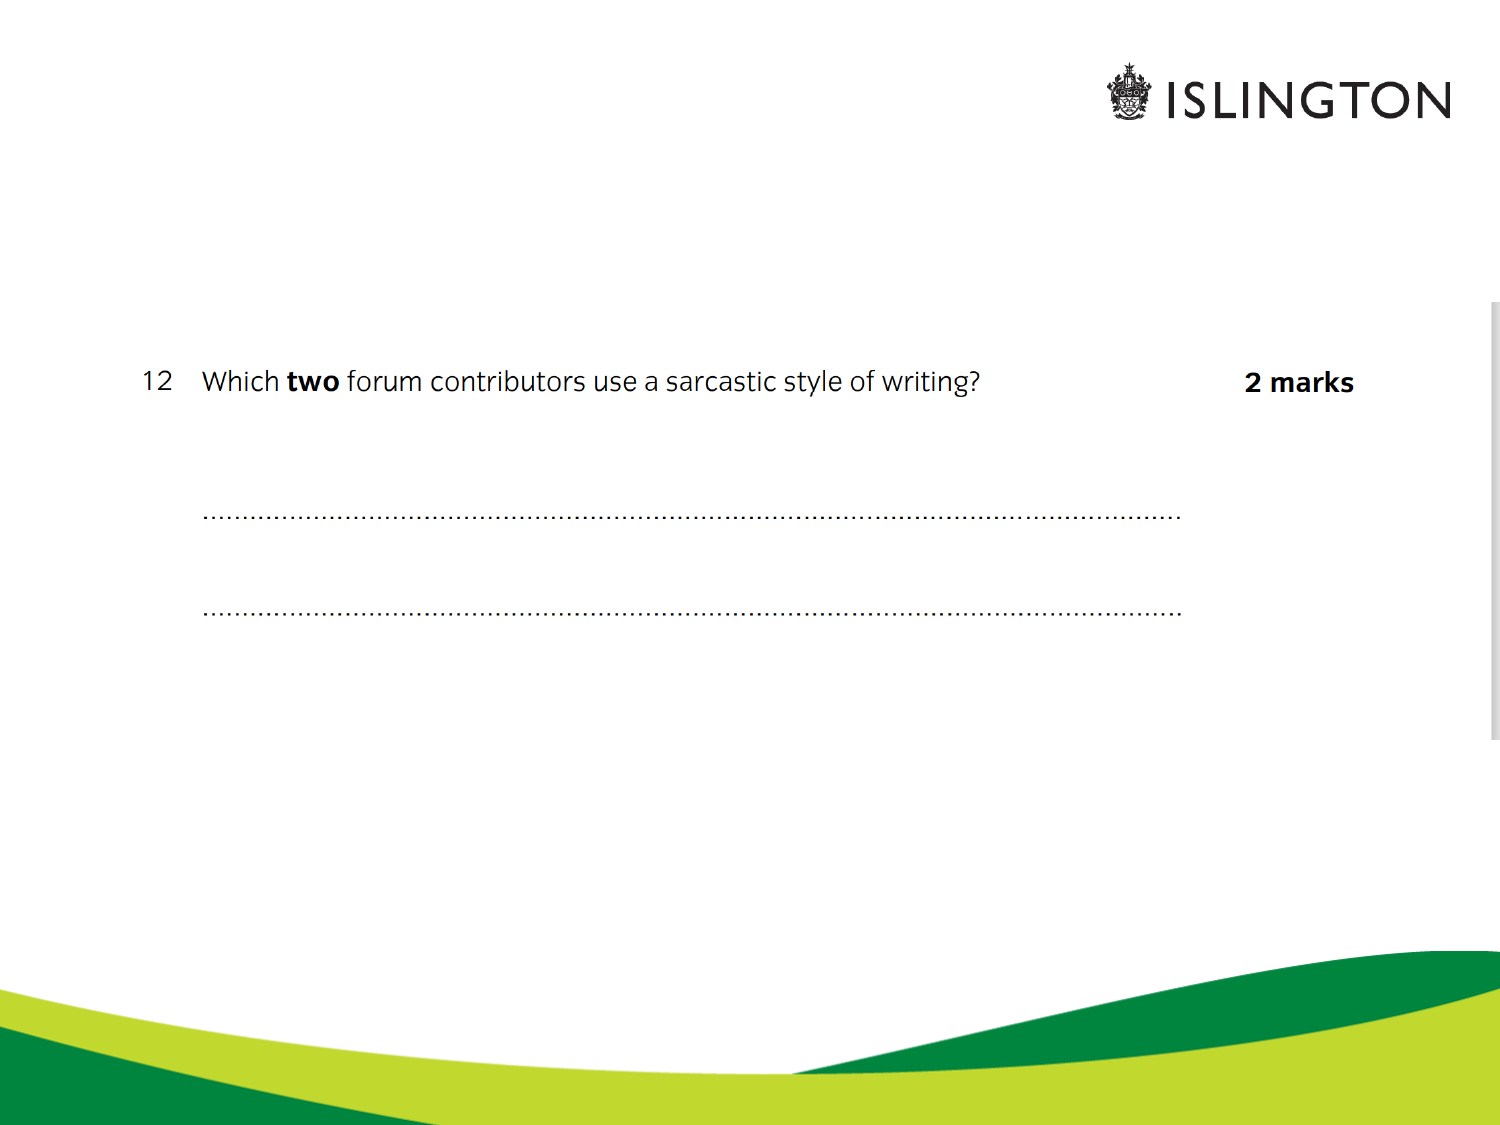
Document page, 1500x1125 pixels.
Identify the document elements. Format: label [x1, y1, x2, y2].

picture [0, 951, 1500, 1125]
list [0, 302, 1500, 740]
picture [1107, 62, 1450, 120]
